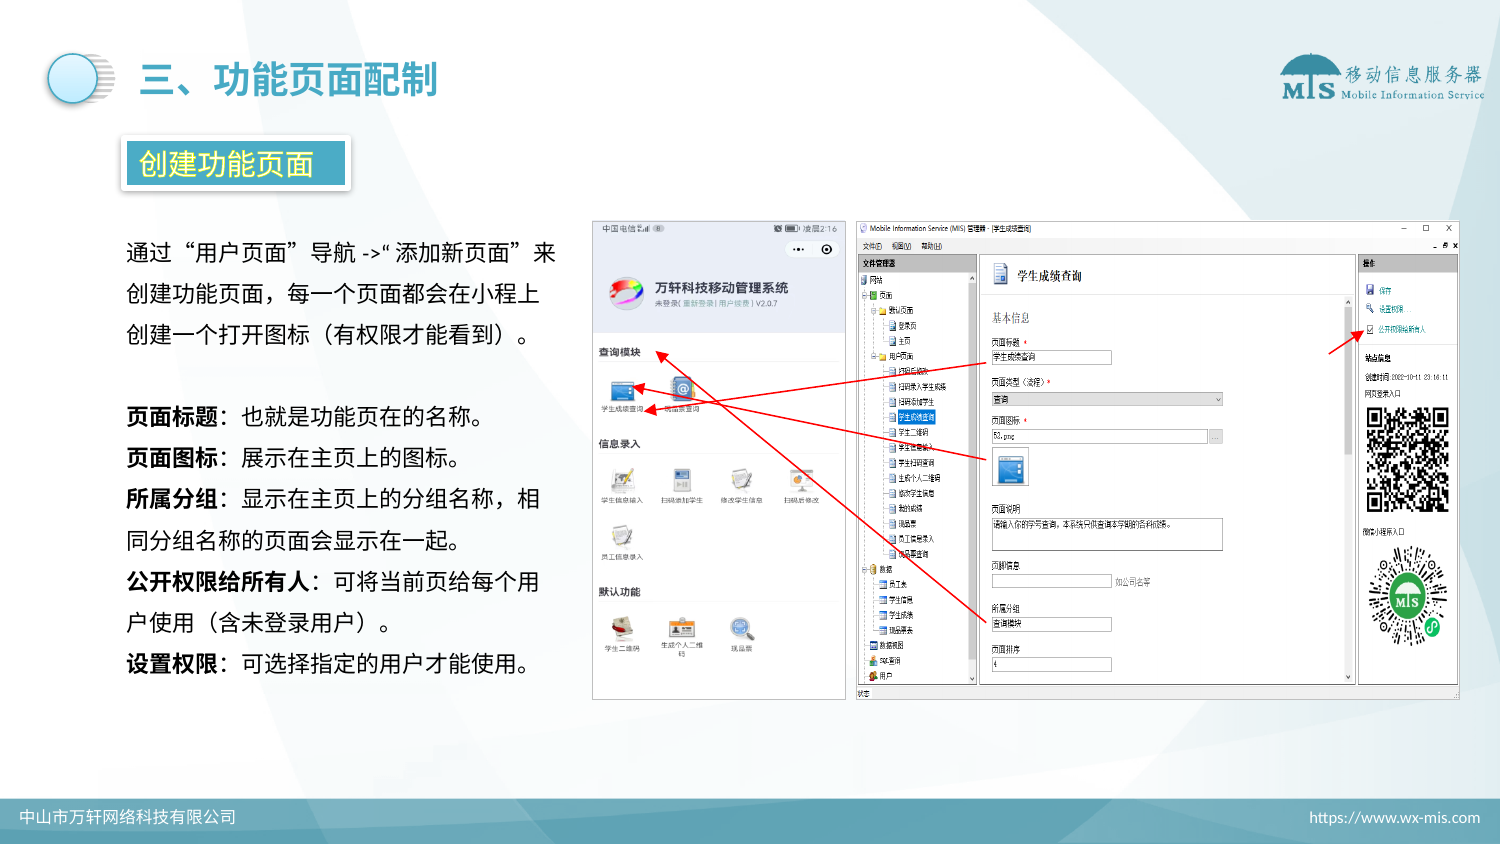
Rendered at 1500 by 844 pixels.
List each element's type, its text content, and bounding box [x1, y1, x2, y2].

picture [856, 220, 1459, 699]
text_box 通过“用户页面”导航->“添加新页面”来创建功能页面，每一个页面都会在小程上创建一个打开图标（有权限才能看到）。 页面标题：也就是功能页在的名称。 页面图标：展示在主页上的图标。 所属分组：显示在主页上的分组名称，相同分组名称的页面会显示在一起。 公开权限给所有人：可将当前页给每个用户使用（含未登录用户）。 设置权限：可选择指定的用户才能使用。 [112, 216, 573, 685]
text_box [1328, 330, 1365, 355]
text_box 创建功能页面 [121, 135, 351, 191]
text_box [643, 362, 650, 412]
picture [592, 220, 846, 699]
title 三、功能页面配制 [123, 39, 1281, 118]
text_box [655, 350, 987, 623]
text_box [631, 386, 650, 461]
